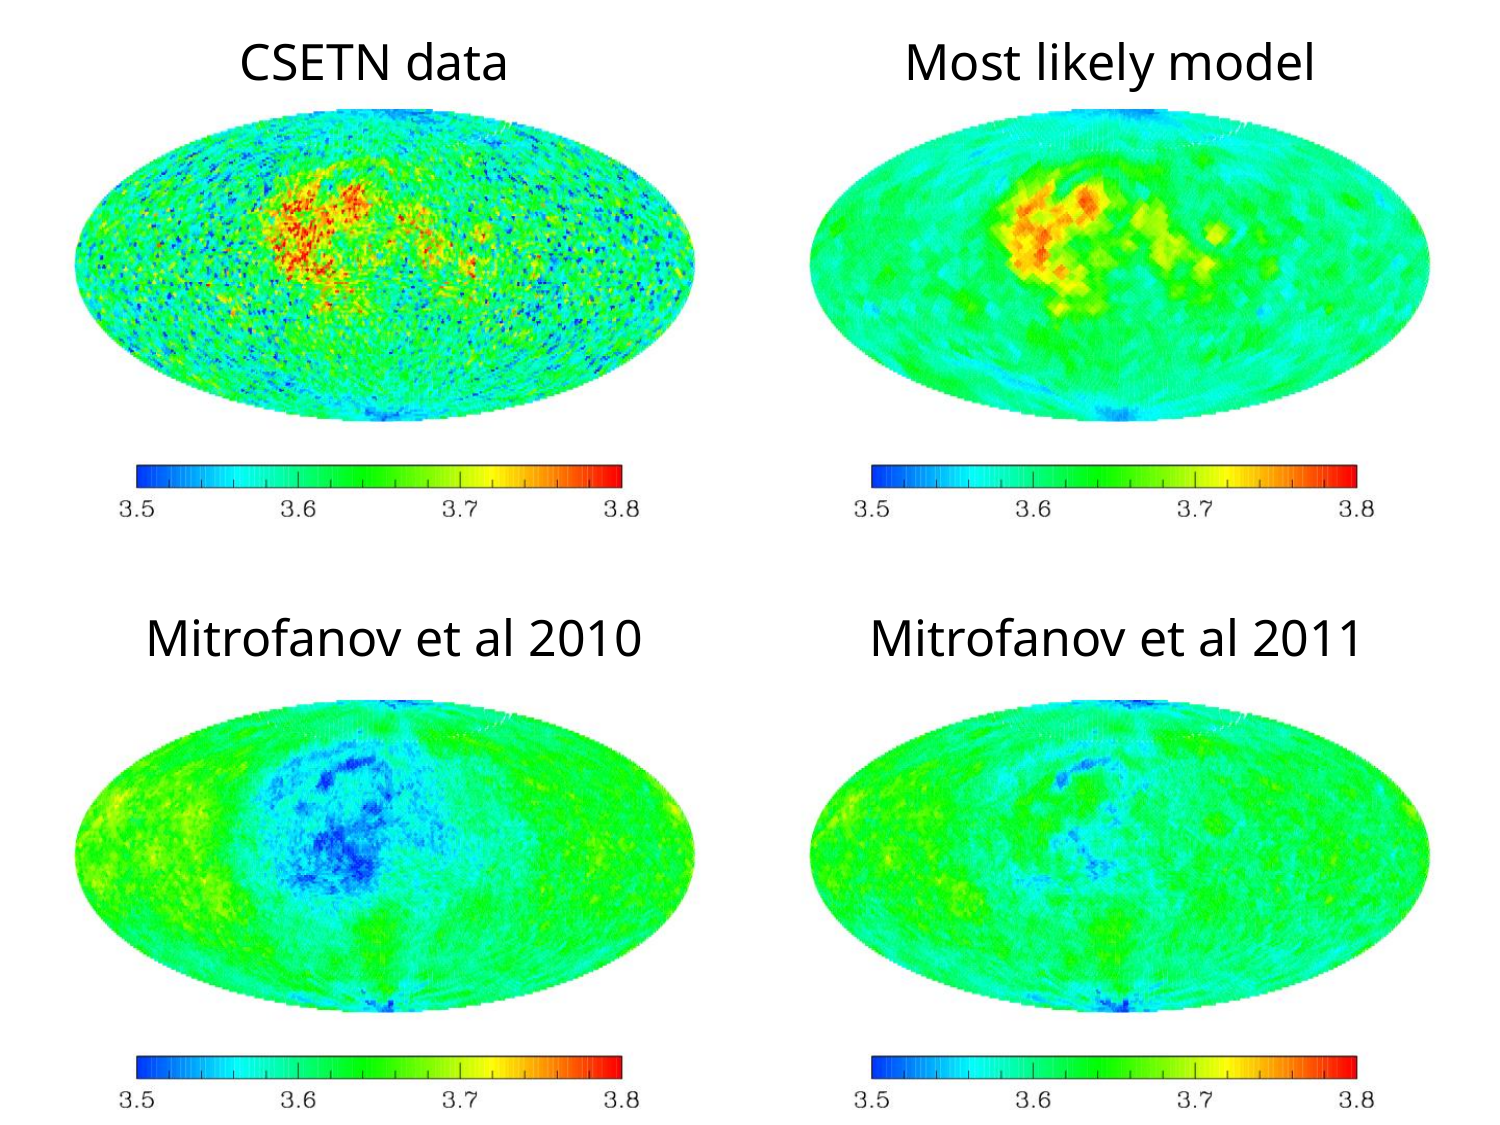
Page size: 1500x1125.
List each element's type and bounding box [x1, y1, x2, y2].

picture [0, 0, 1475, 1125]
list [0, 0, 729, 523]
